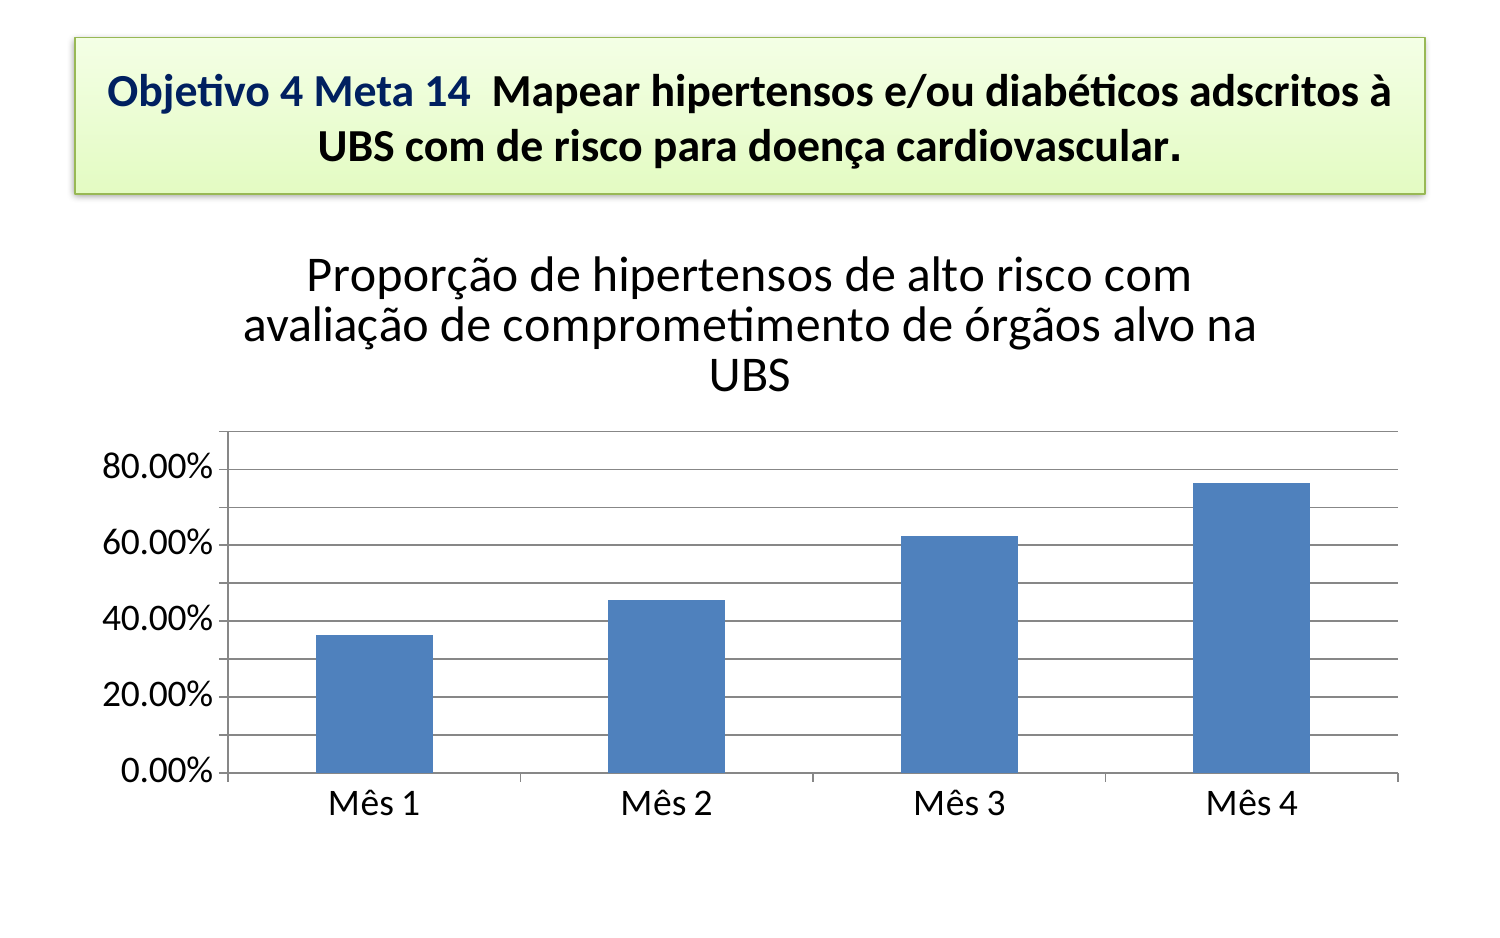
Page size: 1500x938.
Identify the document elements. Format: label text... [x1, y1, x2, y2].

chart [74, 218, 1426, 838]
title Objetivo 4 Meta 14 Mapear hipertensos e/ou diabéticos adscritos à UBS com de risco para doença cardiovascular. [74, 37, 1426, 195]
